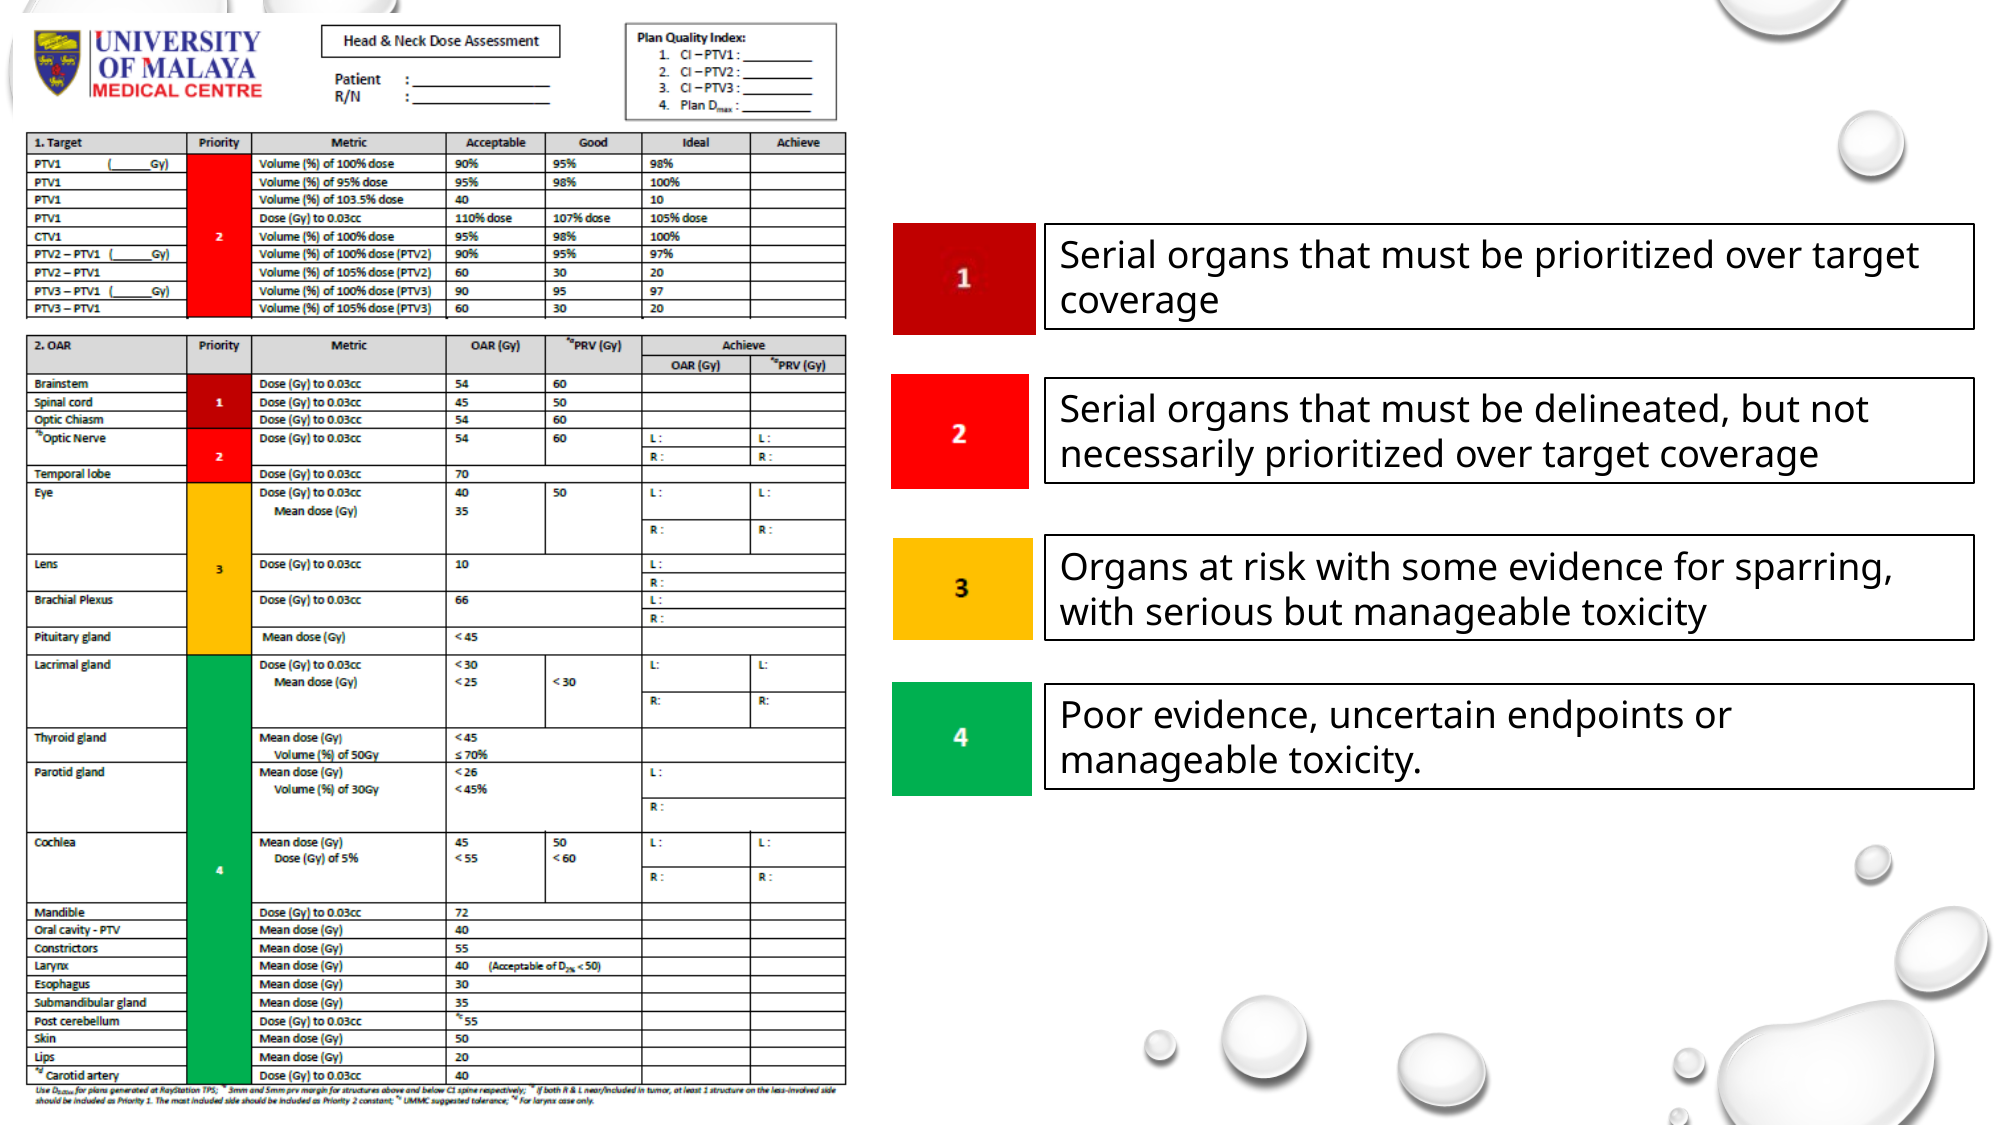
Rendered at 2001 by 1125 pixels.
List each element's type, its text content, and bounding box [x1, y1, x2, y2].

text_box Poor evidence, uncertain endpoints or manageable toxicity. [1044, 683, 1974, 789]
text_box Serial organs that must be prioritized over target coverage [1044, 223, 1974, 329]
picture [0, 0, 2000, 1125]
text_box Serial organs that must be delineated, but not necessarily prioritized over target coverage [1044, 378, 1974, 483]
text_box Organs at risk with some evidence for sparring, with serious but manageable toxicity [1044, 535, 1974, 641]
